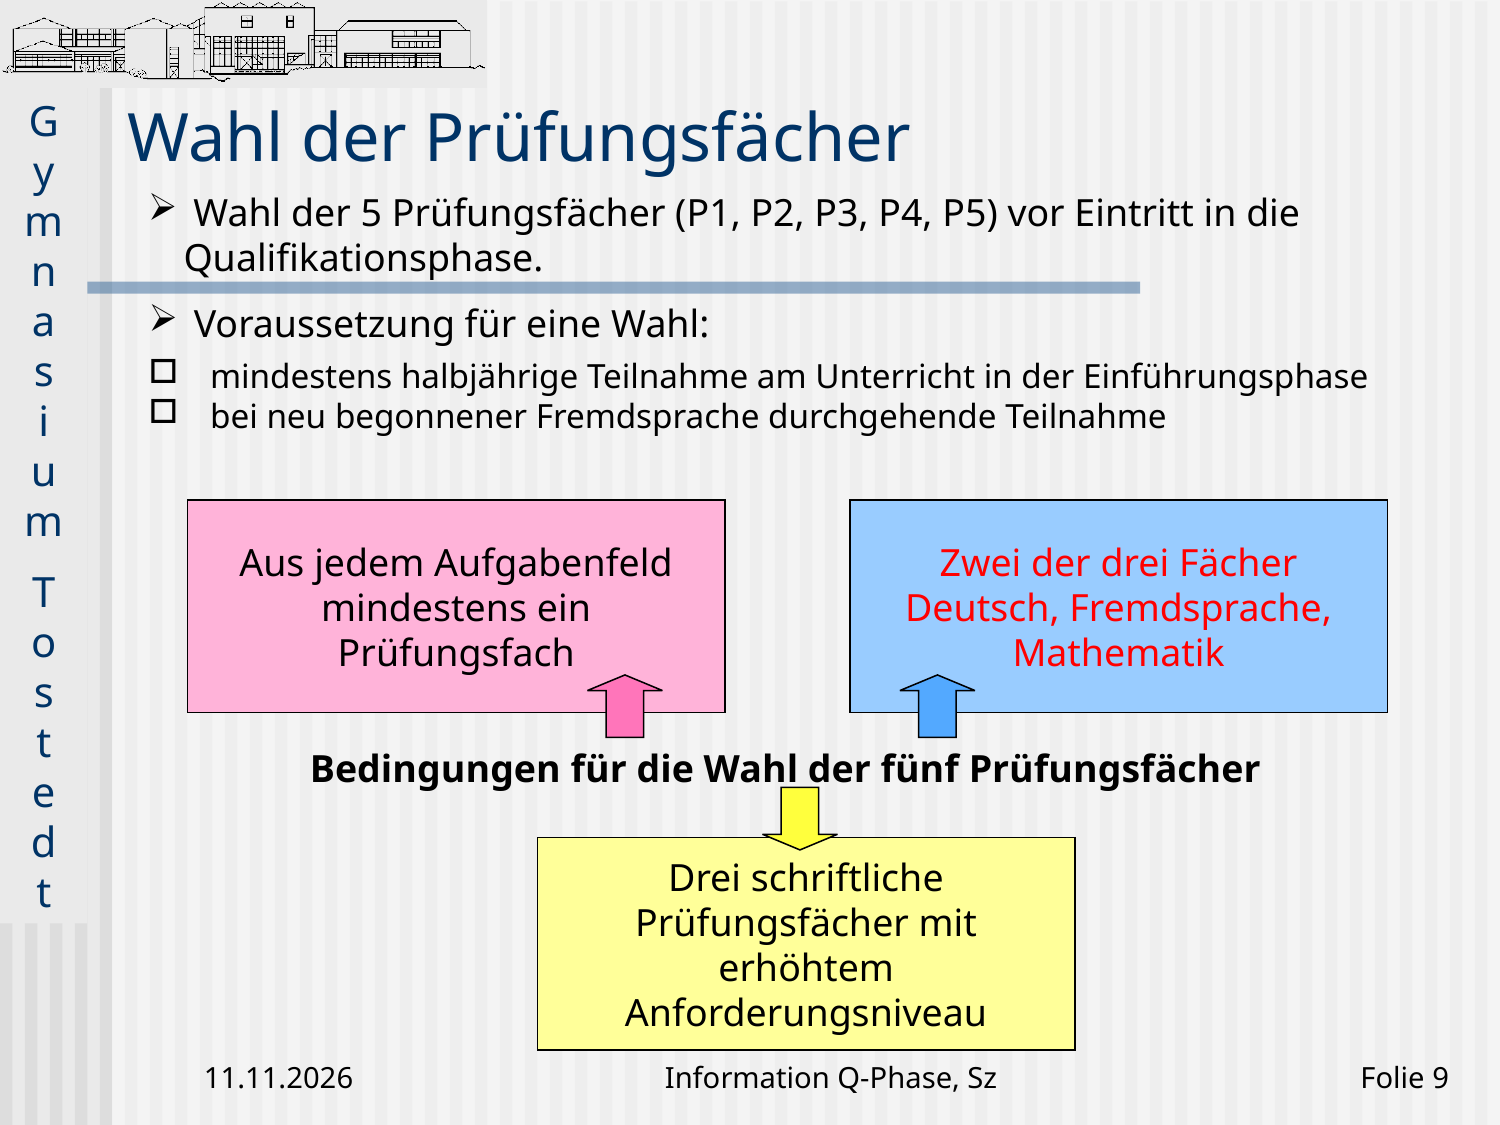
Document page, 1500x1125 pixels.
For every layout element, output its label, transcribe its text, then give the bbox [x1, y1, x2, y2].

text_box [587, 674, 663, 738]
text_box Wahl der 5 Prüfungsfächer (P1, P2, P3, P4, P5) vor Eintritt in die Qualifikationsphase. [133, 181, 1338, 287]
text_box Bedingungen für die Wahl der fünf Prüfungsfächer [295, 737, 1277, 798]
text_box Voraussetzung für eine Wahl: mindestens halbjährige Teilnahme am Unterricht in der Einführungsphase bei neu begonnener Fremdsprache durchgehende Teilnahme [133, 292, 1463, 443]
title Wahl der Prüfungsfächer [112, 87, 1125, 183]
text_box Drei schriftliche Prüfungsfächer mit erhöhtem Anforderungsniveau [537, 837, 1075, 1050]
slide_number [189, 1031, 502, 1107]
text_box [762, 787, 838, 850]
slide_number Folie 9 [1151, 1031, 1465, 1107]
text_box Aus jedem Aufgabenfeld mindestens ein Prüfungsfach [187, 499, 725, 713]
picture [0, 0, 488, 89]
text_box Zwei der drei Fächer Deutsch, Fremdsprache, Mathematik [849, 499, 1388, 713]
footer Information Q-Phase, Sz [537, 1031, 1125, 1107]
text_box [899, 674, 975, 738]
